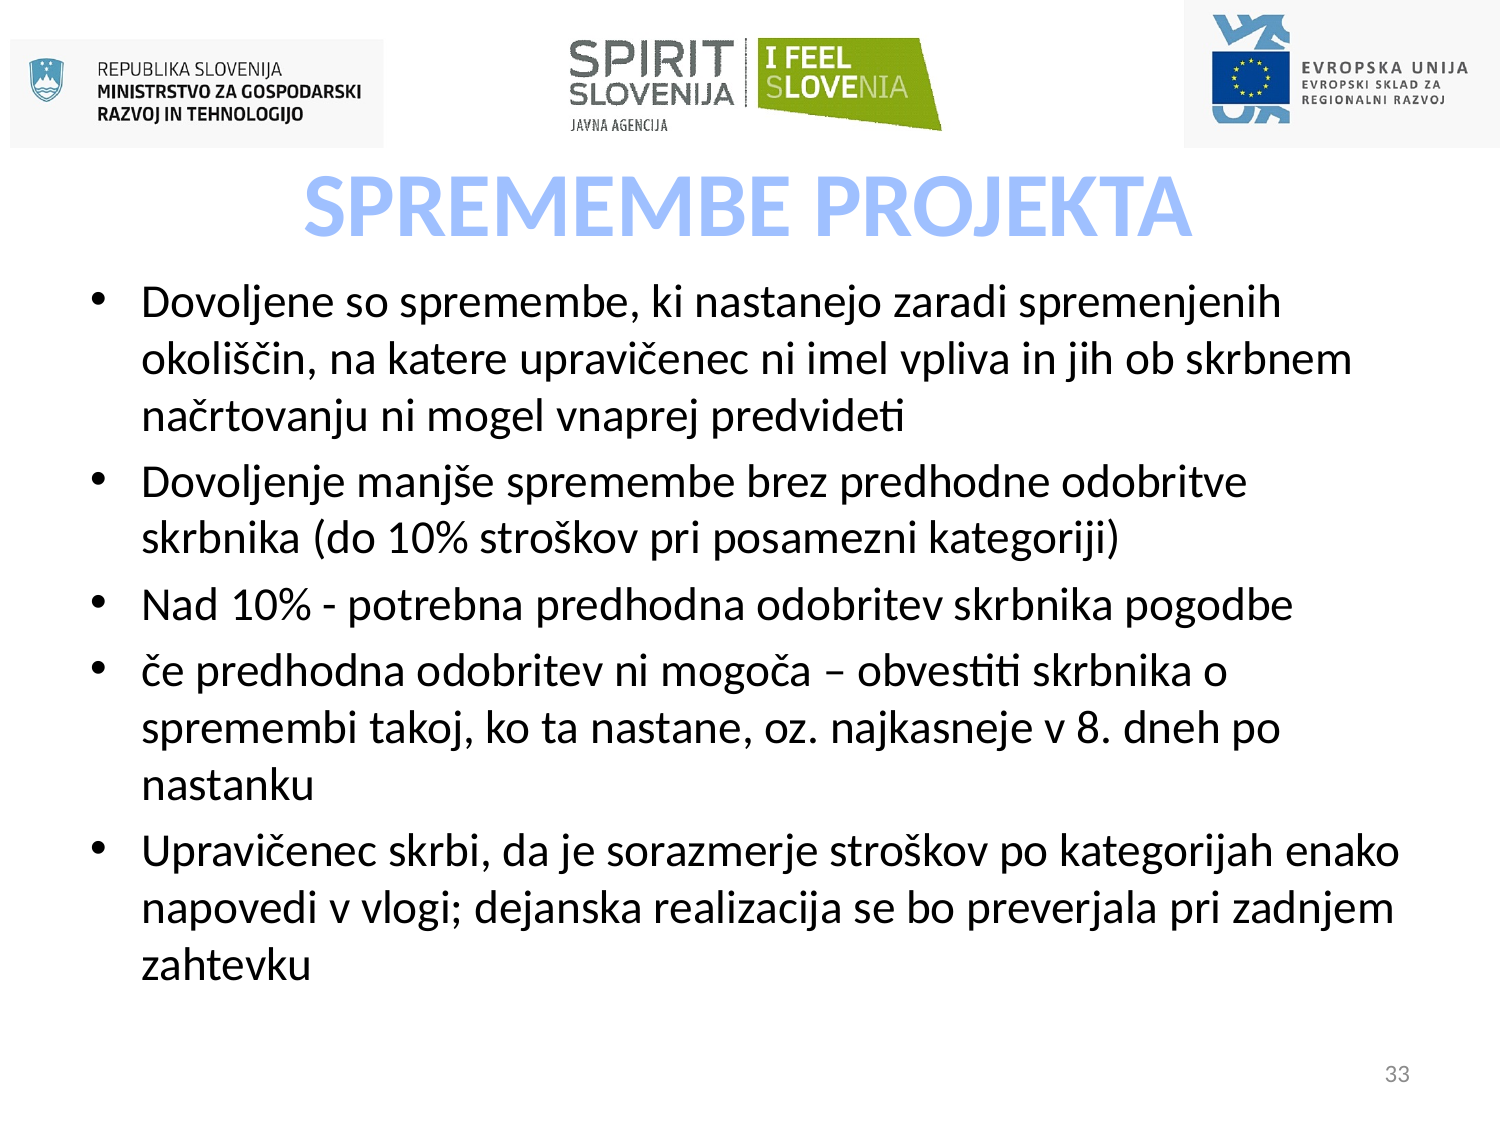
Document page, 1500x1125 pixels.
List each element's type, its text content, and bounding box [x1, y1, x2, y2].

list Dovoljene so spremembe, ki nastanejo zaradi spremenjenih okoliščin, na katere upravičenec ni imel vpliva in jih ob skrbnem načrtovanju ni mogel vnaprej predvideti Dovoljenje manjše spremembe brez predhodne odobritve skrbnika (do 10% stroškov pri posamezni kategoriji) Nad 10% - potrebna predhodna odobritev skrbnika pogodbe če predhodna odobritev ni mogoča – obvestiti skrbnika o spremembi takoj, ko ta nastane, oz. najkasneje v 8. dneh po nastanku Upravičenec skrbi, da je sorazmerje stroškov po kategorijah enako napovedi v vlogi; dejanska realizacija se bo preverjala pri zadnjem zahtevku [75, 262, 1425, 1005]
text_box SPREMEMBE PROJEKTA [288, 157, 1209, 263]
slide_number 33 [1074, 1042, 1425, 1103]
picture [0, 0, 1500, 149]
